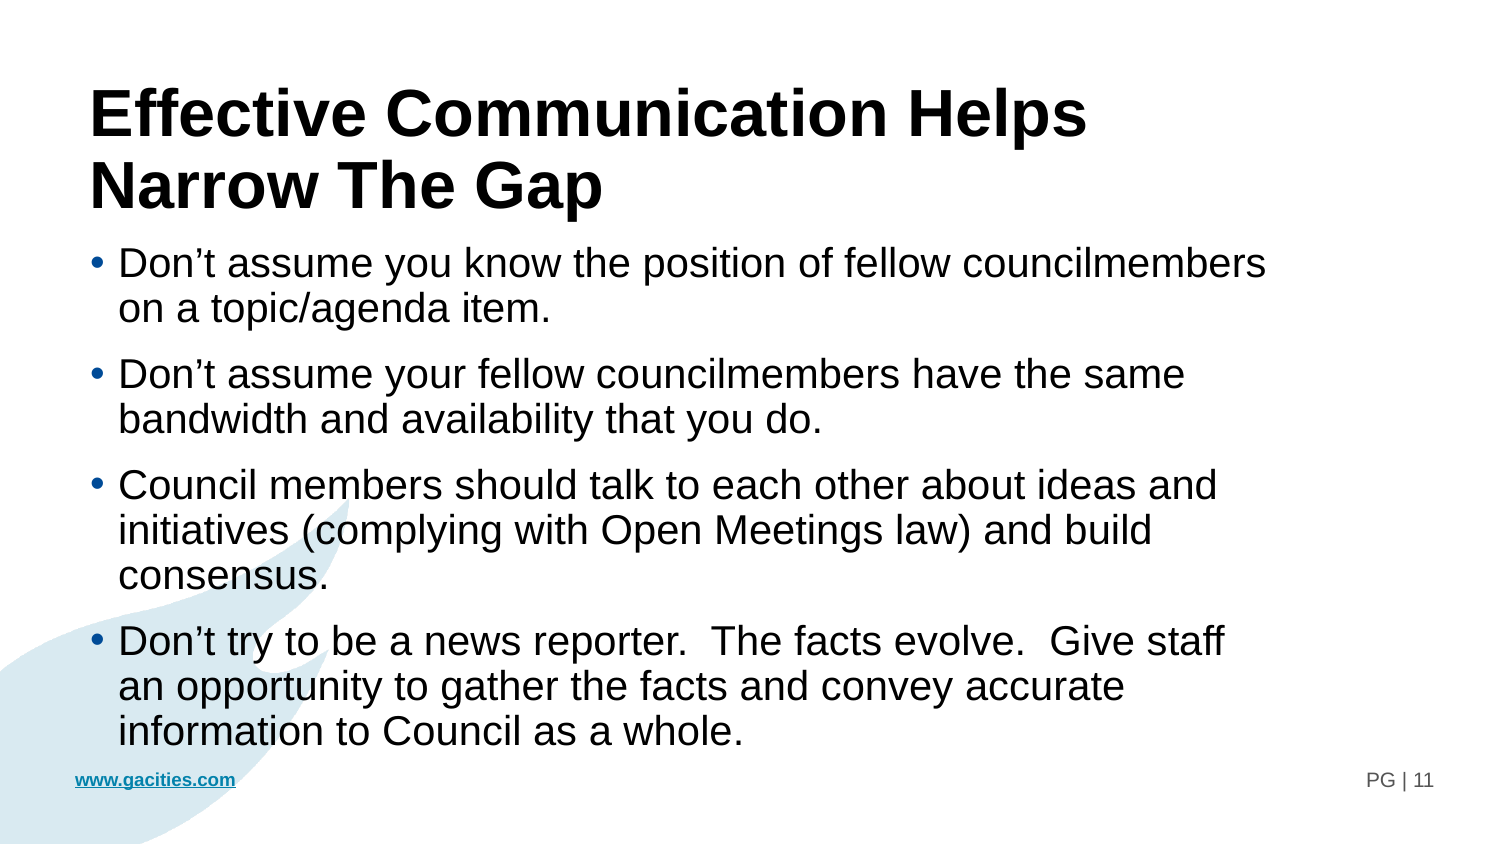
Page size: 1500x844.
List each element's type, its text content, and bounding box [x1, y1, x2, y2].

list Don’t assume you know the position of fellow councilmembers on a topic/agenda item. Don’t assume your fellow councilmembers have the same bandwidth and availability that you do. Council members should talk to each other about ideas and initiatives (complying with Open Meetings law) and build consensus. Don’t try to be a news reporter. The facts evolve. Give staff an opportunity to gather the facts and convey accurate information to Council as a whole. [75, 234, 1338, 660]
list Effective Communication Helps Narrow The Gap [75, 71, 1263, 210]
picture [0, 496, 350, 844]
